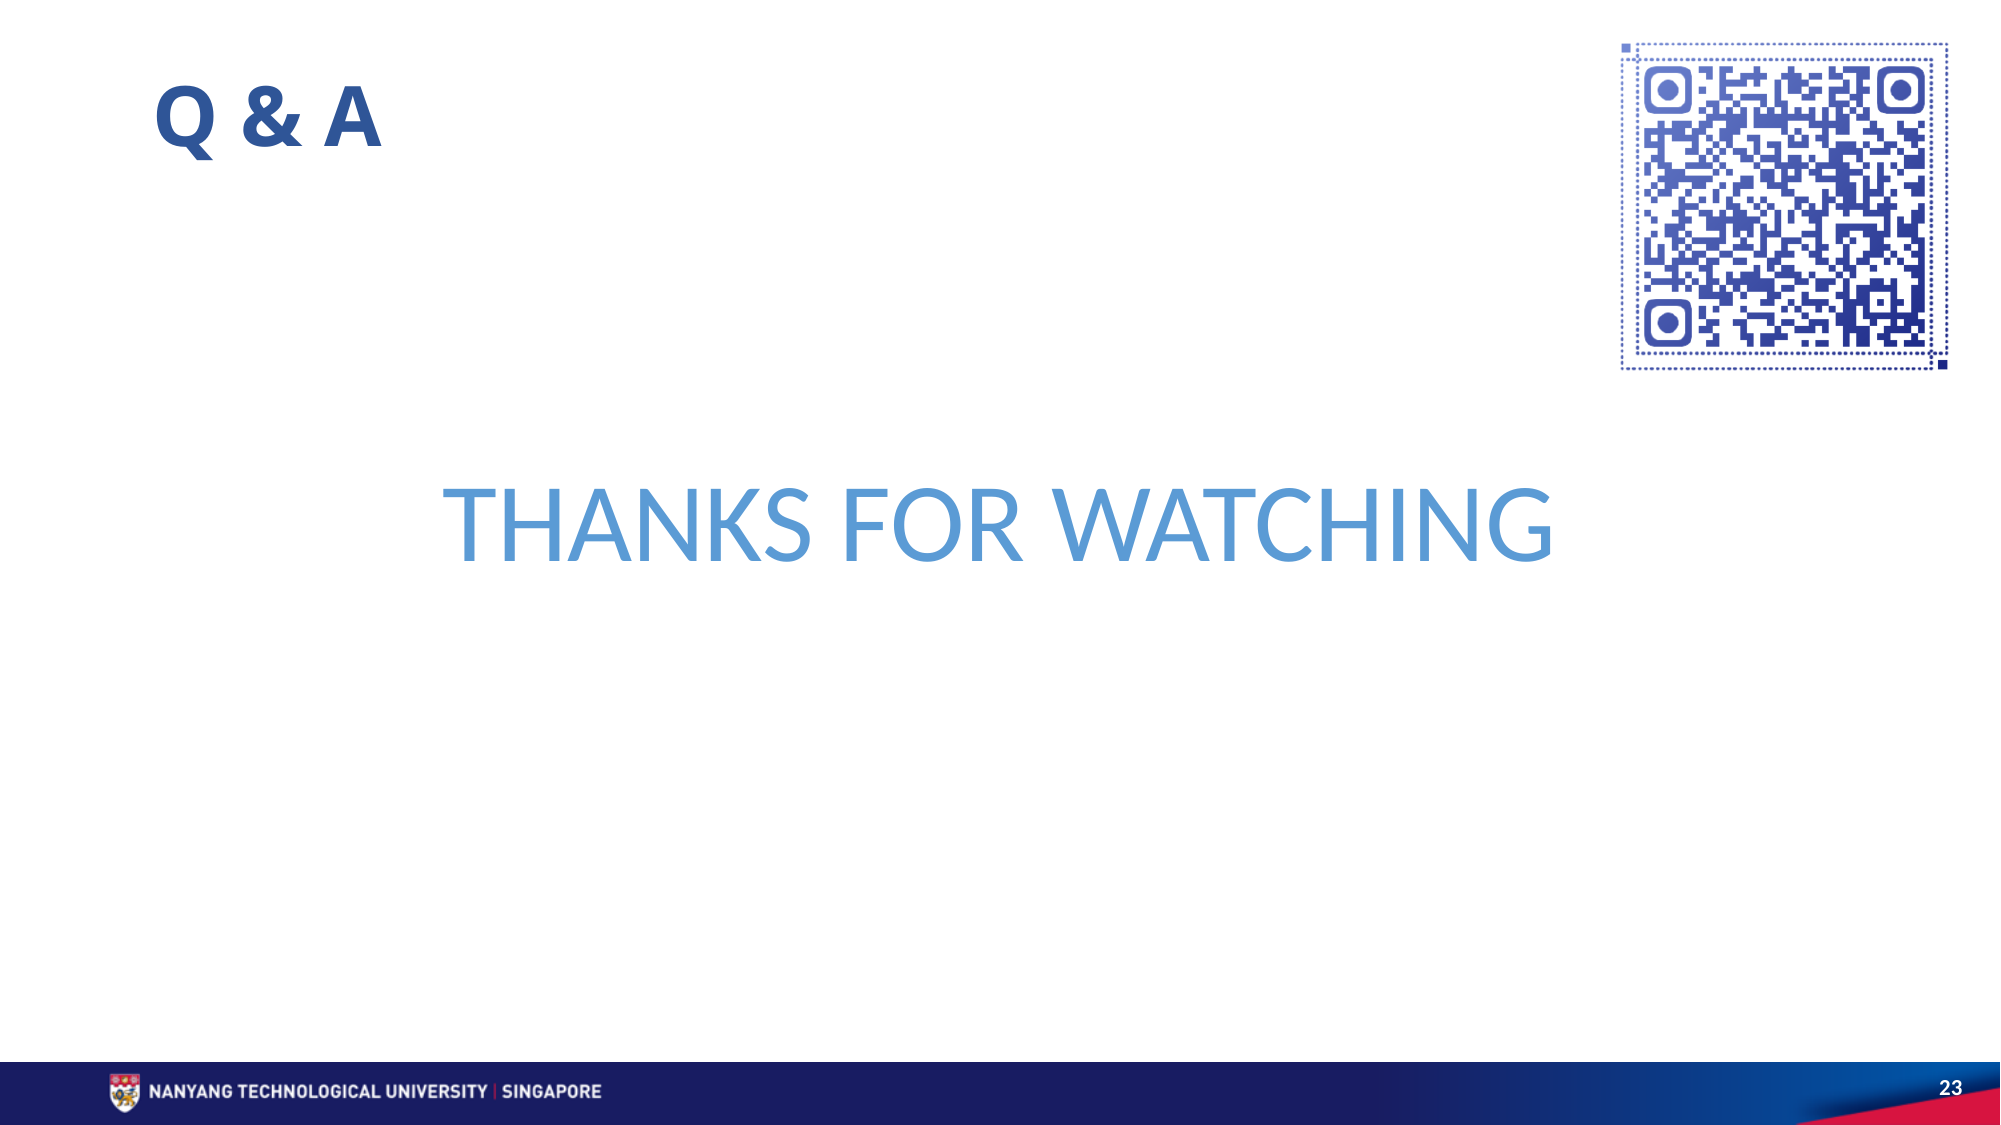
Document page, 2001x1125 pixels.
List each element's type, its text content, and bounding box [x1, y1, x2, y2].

title Q & A [137, 59, 1605, 180]
slide_number 23 [1924, 1065, 2000, 1120]
picture [1605, 27, 1963, 385]
text_box THANKS FOR WATCHING [427, 441, 1573, 592]
picture [0, 1062, 2000, 1125]
